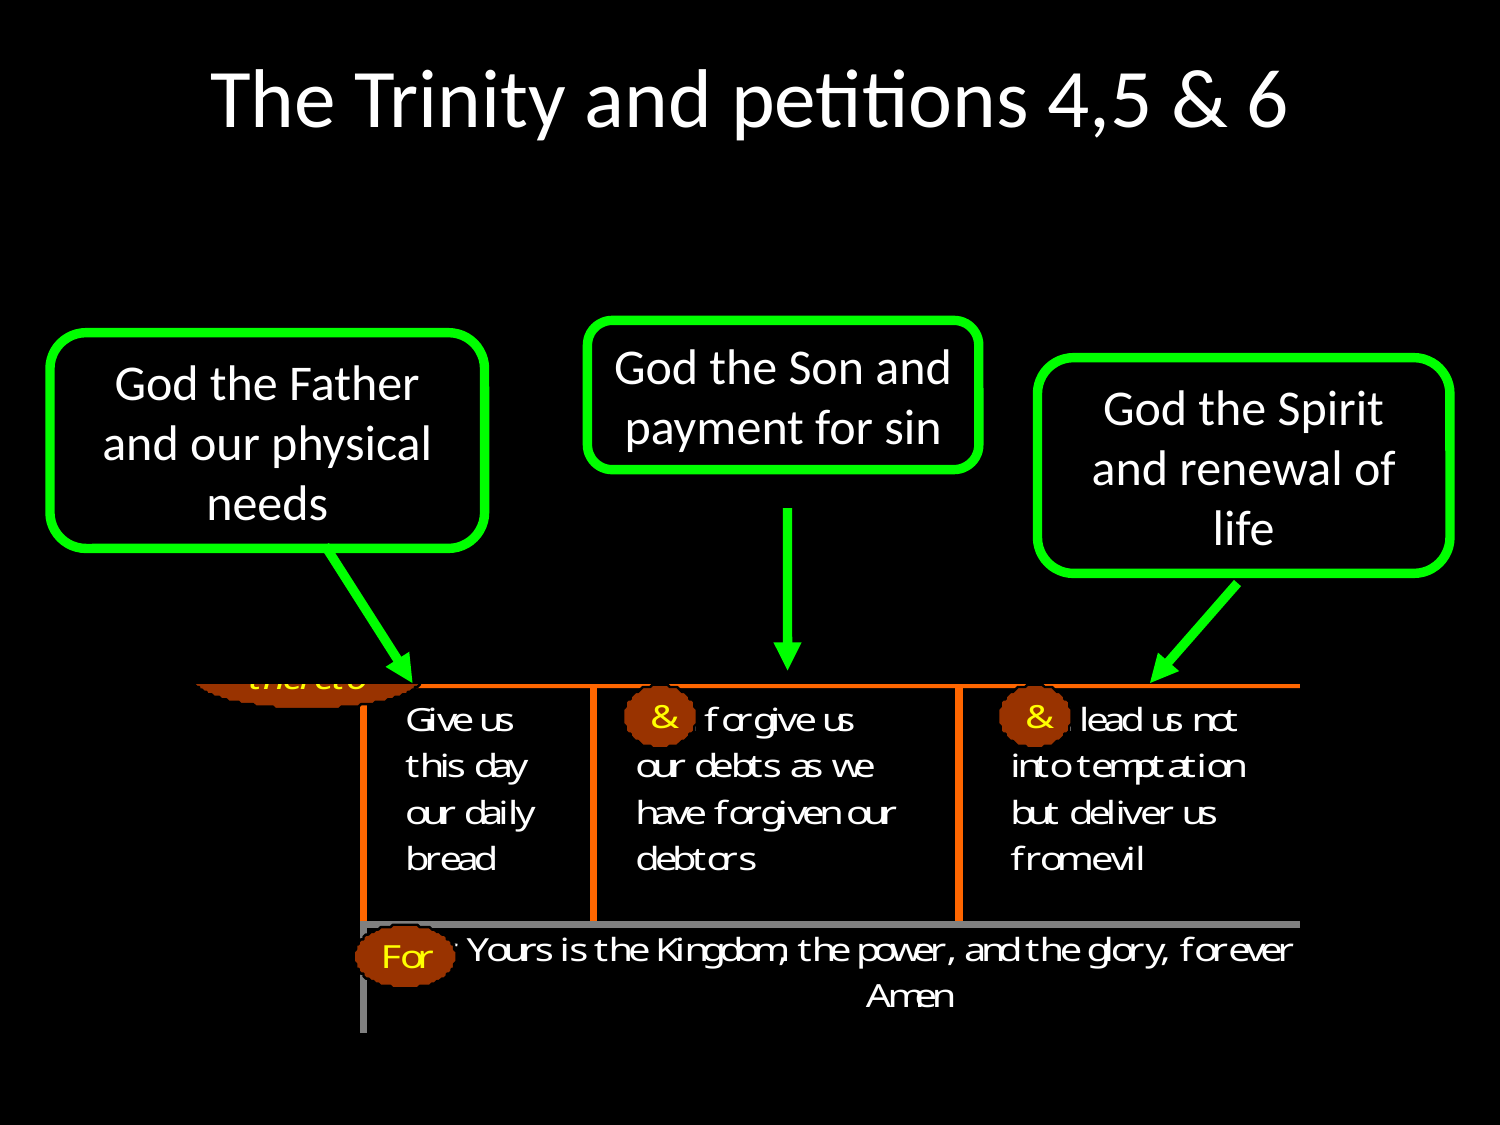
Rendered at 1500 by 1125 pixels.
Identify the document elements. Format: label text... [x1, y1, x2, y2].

text_box [37, 183, 162, 684]
title The Trinity and petitions 4,5 & 6 [0, 0, 1500, 188]
text_box God the Spirit and renewal of life [1300, 357, 1450, 574]
text_box God the Father and our physical needs [49, 332, 162, 549]
text_box [1300, 183, 1500, 684]
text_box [162, 174, 1300, 1033]
